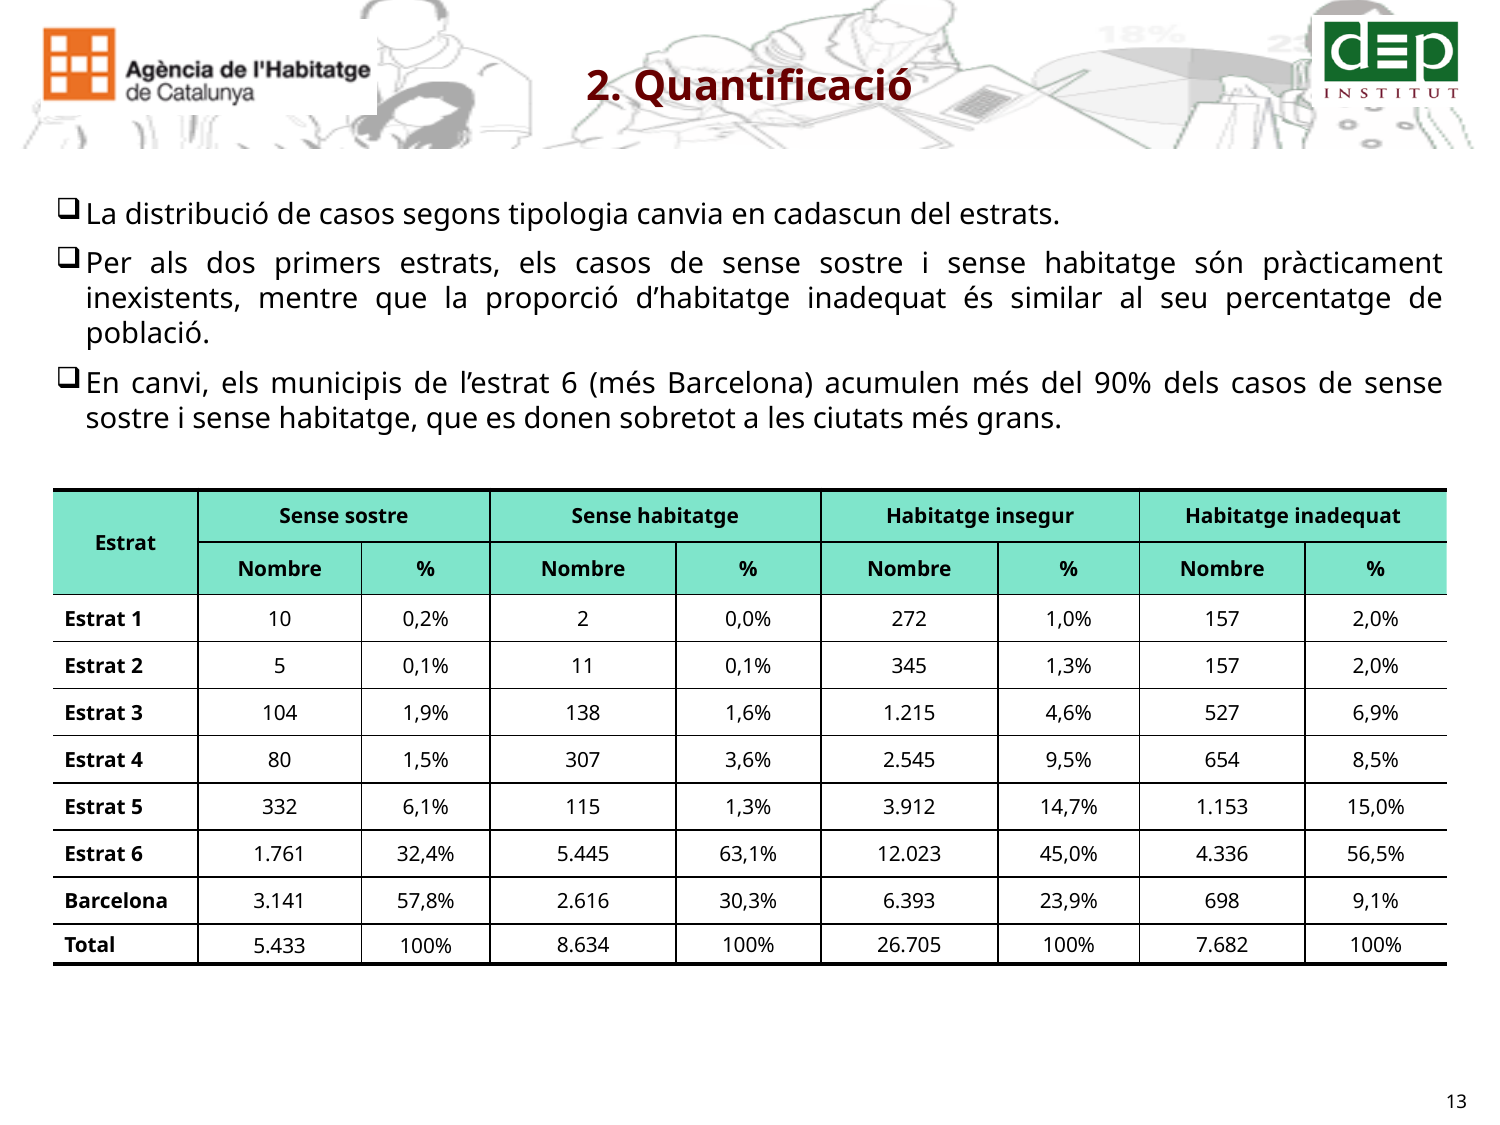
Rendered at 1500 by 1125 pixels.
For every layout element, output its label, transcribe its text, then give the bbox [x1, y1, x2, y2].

table_cell 1.761 [199, 831, 361, 876]
table_header Sense sostre [199, 492, 489, 541]
table_cell 2 [491, 595, 675, 641]
table_cell 32,4% [362, 831, 489, 876]
table_cell 1.215 [822, 689, 997, 735]
table_header Sense habitatge [491, 492, 820, 541]
table_cell 2.616 [491, 878, 675, 923]
table_cell 7.682 [1140, 925, 1304, 962]
table_cell 1.153 [1140, 784, 1304, 829]
table_cell 104 [199, 689, 361, 735]
table_cell 63,1% [677, 831, 820, 876]
table_cell 100% [999, 925, 1139, 962]
table_cell 80 [199, 736, 361, 782]
table_cell 3.141 [199, 878, 361, 923]
table_cell 12.023 [822, 831, 997, 876]
table_cell % [362, 543, 489, 594]
table_cell Total [53, 925, 197, 962]
table_cell 0,1% [677, 642, 820, 688]
table_cell Barcelona [53, 878, 197, 923]
table_cell 5.445 [491, 831, 675, 876]
table_cell 30,3% [677, 878, 820, 923]
slide_number 13 [1304, 1082, 1483, 1107]
table_cell 100% [677, 925, 820, 962]
table_cell Nombre [491, 543, 675, 594]
table_header Habitatge inadequat [1140, 492, 1447, 541]
table_cell Estrat 2 [53, 642, 197, 688]
table_cell % [677, 543, 820, 594]
table_cell 1,9% [362, 689, 489, 735]
table_cell 6,9% [1306, 689, 1447, 735]
table_cell 56,5% [1306, 831, 1447, 876]
table_cell 1,5% [362, 736, 489, 782]
table_cell 10 [199, 595, 361, 641]
table_cell Estrat 4 [53, 736, 197, 782]
table_cell 4.336 [1140, 831, 1304, 876]
table_cell 6,1% [362, 784, 489, 829]
table_cell Estrat 3 [53, 689, 197, 735]
table_cell 8.634 [491, 925, 675, 962]
table_cell 0,0% [677, 595, 820, 641]
table_cell 5 [199, 642, 361, 688]
table_cell 1,3% [677, 784, 820, 829]
table_cell 3.912 [822, 784, 997, 829]
table_cell 2,0% [1306, 642, 1447, 688]
table_cell 0,1% [362, 642, 489, 688]
table_cell 9,1% [1306, 878, 1447, 923]
table_cell 2,0% [1306, 595, 1447, 641]
table_cell 307 [491, 736, 675, 782]
table_cell 157 [1140, 642, 1304, 688]
picture [1312, 14, 1469, 108]
table_cell 100% [1306, 925, 1447, 962]
table_cell 527 [1140, 689, 1304, 735]
table_cell Nombre [822, 543, 997, 594]
table_cell 15,0% [1306, 784, 1447, 829]
table_cell 332 [199, 784, 361, 829]
table_cell 4,6% [999, 689, 1139, 735]
table_cell 1,0% [999, 595, 1139, 641]
table_cell 272 [822, 595, 997, 641]
table_cell Estrat 1 [53, 595, 197, 641]
table_cell Nombre [1140, 543, 1304, 594]
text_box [0, 0, 1500, 150]
table_cell % [1306, 543, 1447, 594]
table_cell 1,6% [677, 689, 820, 735]
table_cell 23,9% [999, 878, 1139, 923]
table_cell 11 [491, 642, 675, 688]
table_cell 345 [822, 642, 997, 688]
table_cell Nombre [199, 543, 361, 594]
table_header Habitatge insegur [822, 492, 1139, 541]
table_cell % [999, 543, 1139, 594]
table_cell 9,5% [999, 736, 1139, 782]
table_cell 45,0% [999, 831, 1139, 876]
table_cell Estrat 5 [53, 784, 197, 829]
table_cell 157 [1140, 595, 1304, 641]
table_cell 2.545 [822, 736, 997, 782]
table_cell 138 [491, 689, 675, 735]
table_cell 654 [1140, 736, 1304, 782]
table_cell 26.705 [822, 925, 997, 962]
table_cell Estrat 6 [53, 831, 197, 876]
table_cell 14,7% [999, 784, 1139, 829]
table_cell 57,8% [362, 878, 489, 923]
table_cell 6.393 [822, 878, 997, 923]
table_cell 8,5% [1306, 736, 1447, 782]
picture [41, 18, 377, 116]
table_cell 0,2% [362, 595, 489, 641]
table_cell 100% [362, 925, 489, 962]
table_header Estrat [53, 492, 197, 594]
table_cell 698 [1140, 878, 1304, 923]
table_cell 1,3% [999, 642, 1139, 688]
table_cell 115 [491, 784, 675, 829]
table_cell 3,6% [677, 736, 820, 782]
table_cell 5.433 [199, 925, 361, 962]
text_box La distribució de casos segons tipologia canvia en cadascun del estrats. Per als dos primers estrats, els casos de sense sostre i sense habitatge són pràcticament inexistents, mentre que la proporció d’habitatge inadequat és similar al seu percentatge de població. En canvi, els municipis de l’estrat 6 (més Barcelona) acumulen més del 90% dels casos de sense sostre i sense habitatge, que es donen sobretot a les ciutats més grans. [41, 187, 1459, 442]
